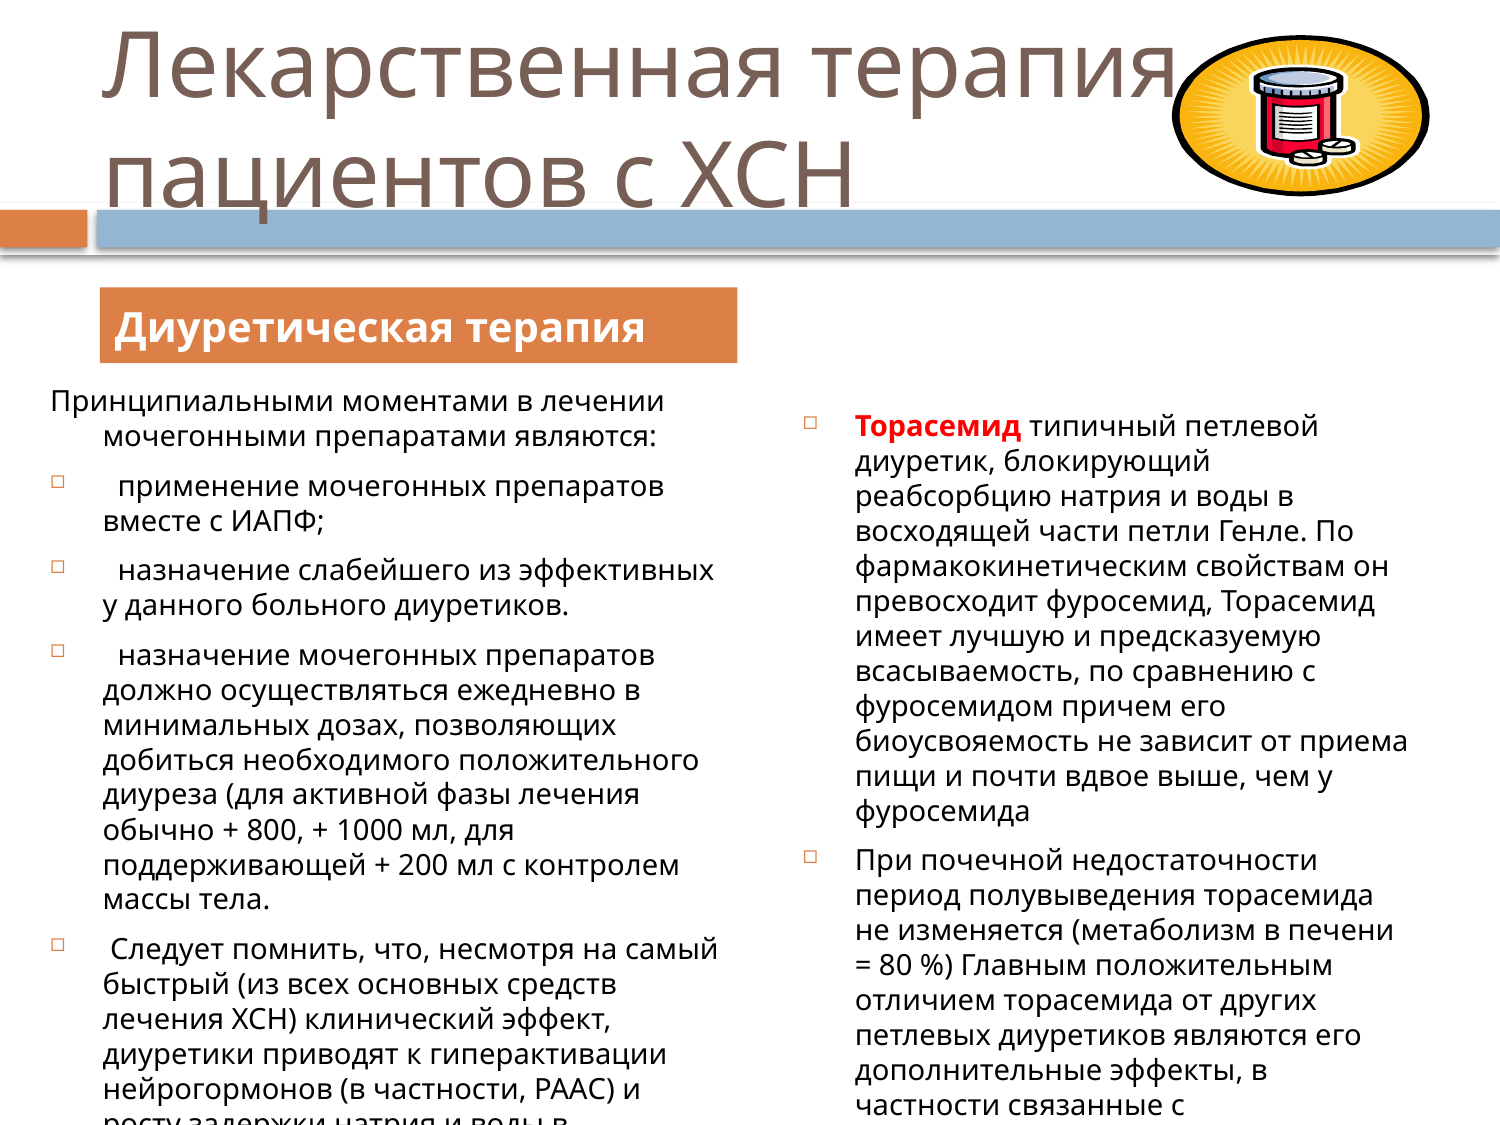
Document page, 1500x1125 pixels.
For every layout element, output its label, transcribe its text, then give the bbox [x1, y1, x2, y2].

list Торасемид типичный петлевой диуретик, блокирующий реабсорбцию натрия и воды в восходящей части петли Генле. По фармакокинетическим свойствам он превосходит фуросемид, Торасемид имеет лучшую и предсказуемую всасываемость, по сравнению с фуросемидом причем его биоусвояемость не зависит от приема пищи и почти вдвое выше, чем у фуросемида При почечной недостаточности период полувыведения торасемида не изменяется (метаболизм в печени = 80 %) Главным положительным отличием торасемида от других петлевых диуретиков являются его дополнительные эффекты, в частности связанные с одновременной блокадой РААС. [787, 399, 1426, 988]
list Принципиальными моментами в лечении мочегонными препаратами являются: применение мочегонных препаратов вместе с ИАПФ; назначение слабейшего из эффективных у данного больного диуретиков. назначение мочегонных препаратов должно осуществляться ежедневно в минимальных дозах, позволяющих добиться необходимого положительного диуреза (для активной фазы лечения обычно + 800, + 1000 мл, для поддерживающей + 200 мл с контролем массы тела. Следует помнить, что, несмотря на самый быстрый (из всех основных средств лечения ХСН) клинический эффект, диуретики приводят к гиперактивации нейрогормонов (в частности, РААС) и росту задержки натрия и воды в организме. [34, 374, 744, 963]
list Диуретическая терапия [99, 287, 738, 364]
title Лекарственная терапия пациентов с ХСН [87, 44, 1165, 188]
picture [1171, 34, 1430, 197]
